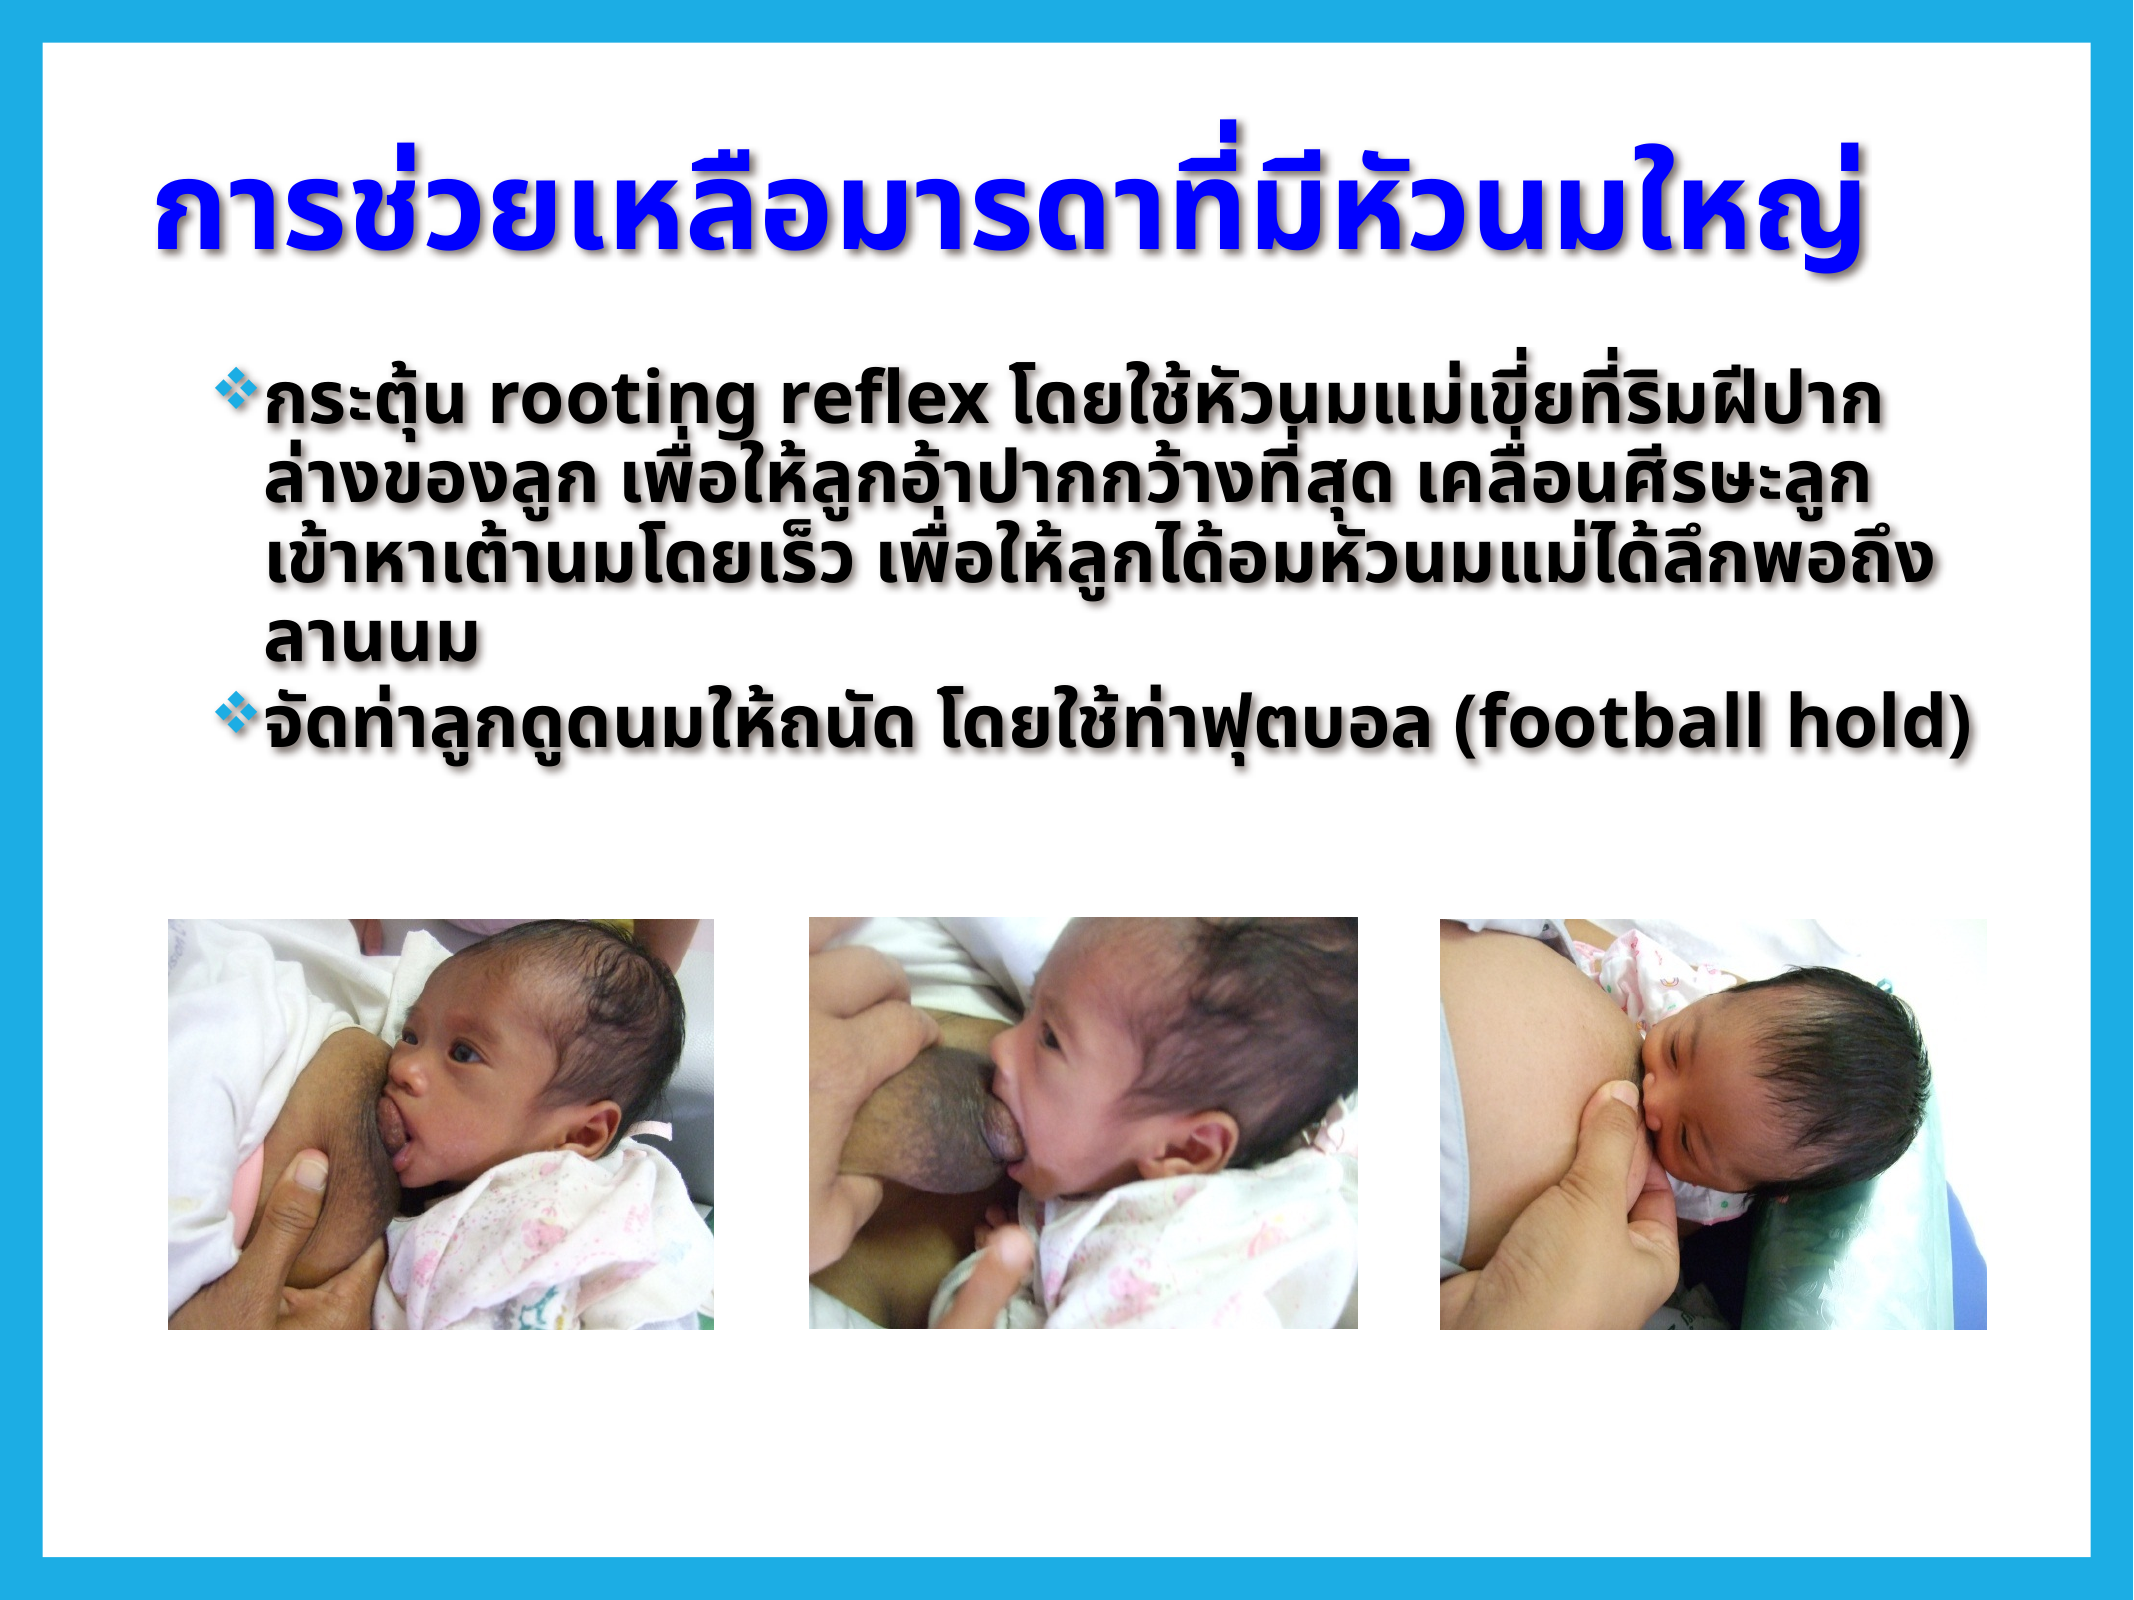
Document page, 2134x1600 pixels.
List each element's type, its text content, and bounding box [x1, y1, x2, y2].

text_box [167, 917, 1987, 1330]
list กระตุ้น rooting reflex โดยใช้หัวนมแม่เขี่ยที่ริมฝีปากล่างของลูก เพื่อให้ลูกอ้าปากกว้างที่สุด เคลื่อนศีรษะลูกเข้าหาเต้านมโดยเร็ว เพื่อให้ลูกได้อมหัวนมแม่ได้ลึกพอถึงลานนม จัดท่าลูกดูดนมให้ถนัด โดยใช้ท่าฟุตบอล (football hold) [123, 351, 2010, 825]
title การช่วยเหลือมารดาที่มีหัวนมใหญ่ [134, 0, 2079, 286]
